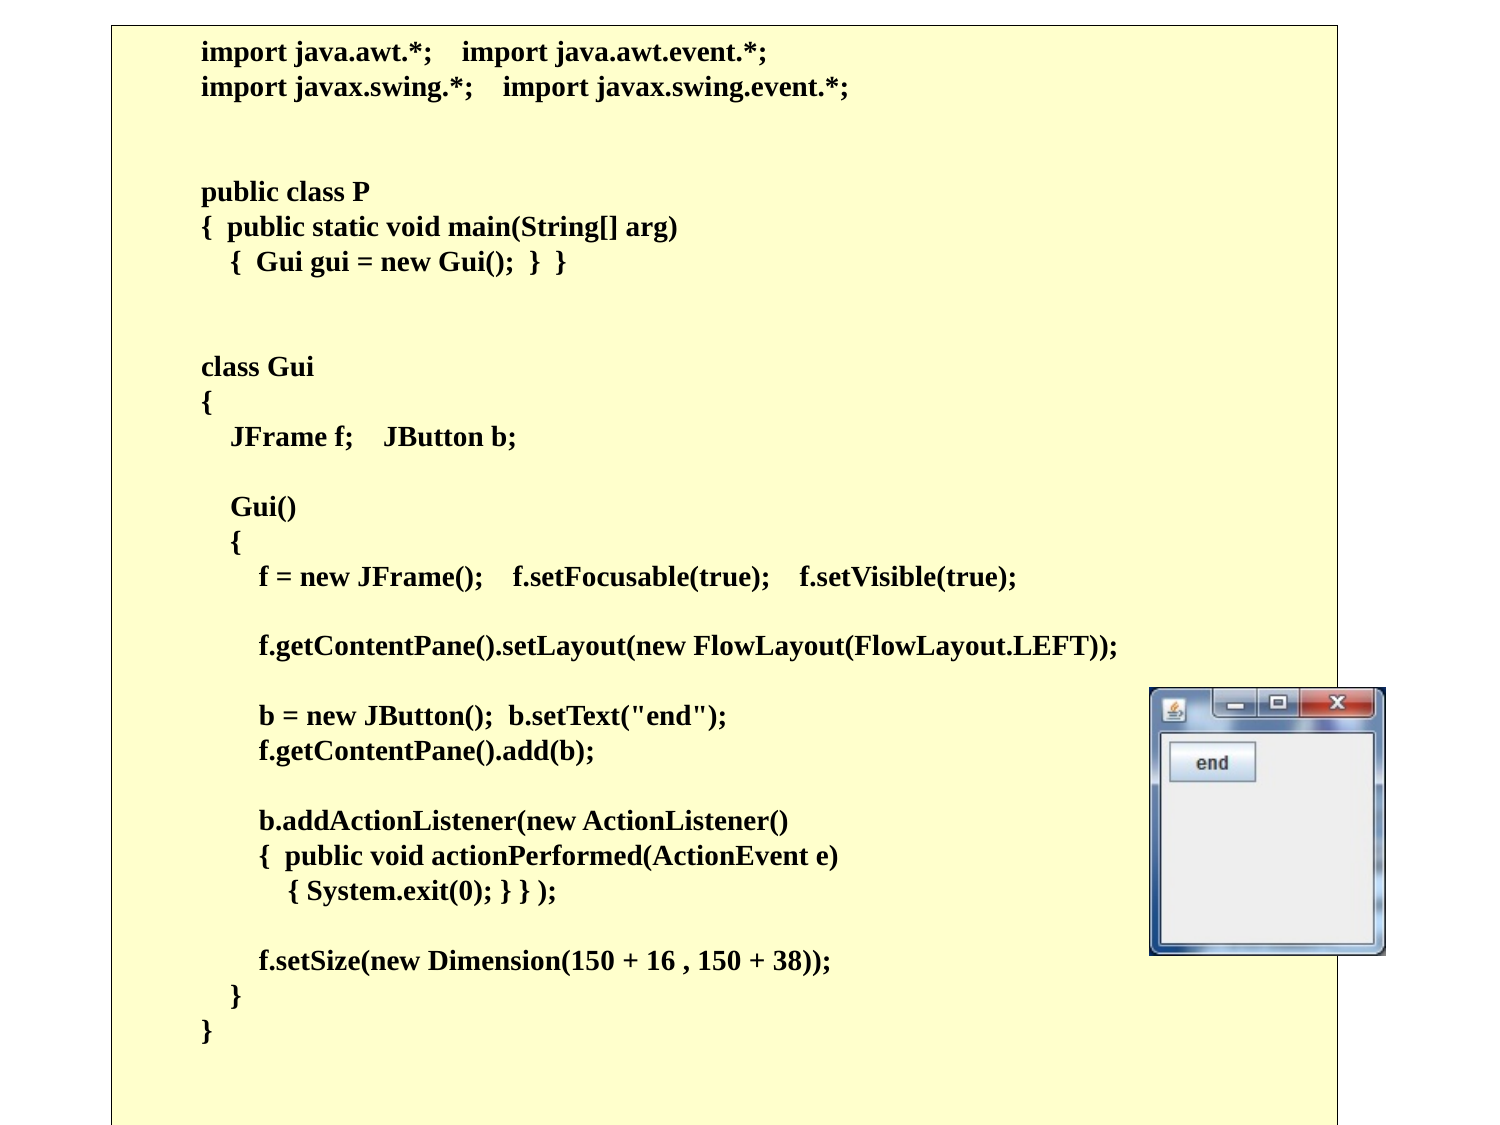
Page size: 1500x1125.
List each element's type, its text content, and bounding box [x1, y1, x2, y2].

picture [1149, 687, 1386, 957]
text_box import java.awt.*; import java.awt.event.*; import javax.swing.*; import javax.swing.event.*; public class P { public static void main(String[] arg) { Gui gui = new Gui(); } } class Gui { JFrame f; JButton b; Gui() { f = new JFrame(); f.setFocusable(true); f.setVisible(true); f.getContentPane().setLayout(new FlowLayout(FlowLayout.LEFT)); b = new JButton(); b.setText("end"); f.getContentPane().add(b); b.addActionListener(new ActionListener() { public void actionPerformed(ActionEvent e) { System.exit(0); } } ); f.setSize(new Dimension(150 + 16 , 150 + 38)); } } [111, 24, 1338, 1125]
